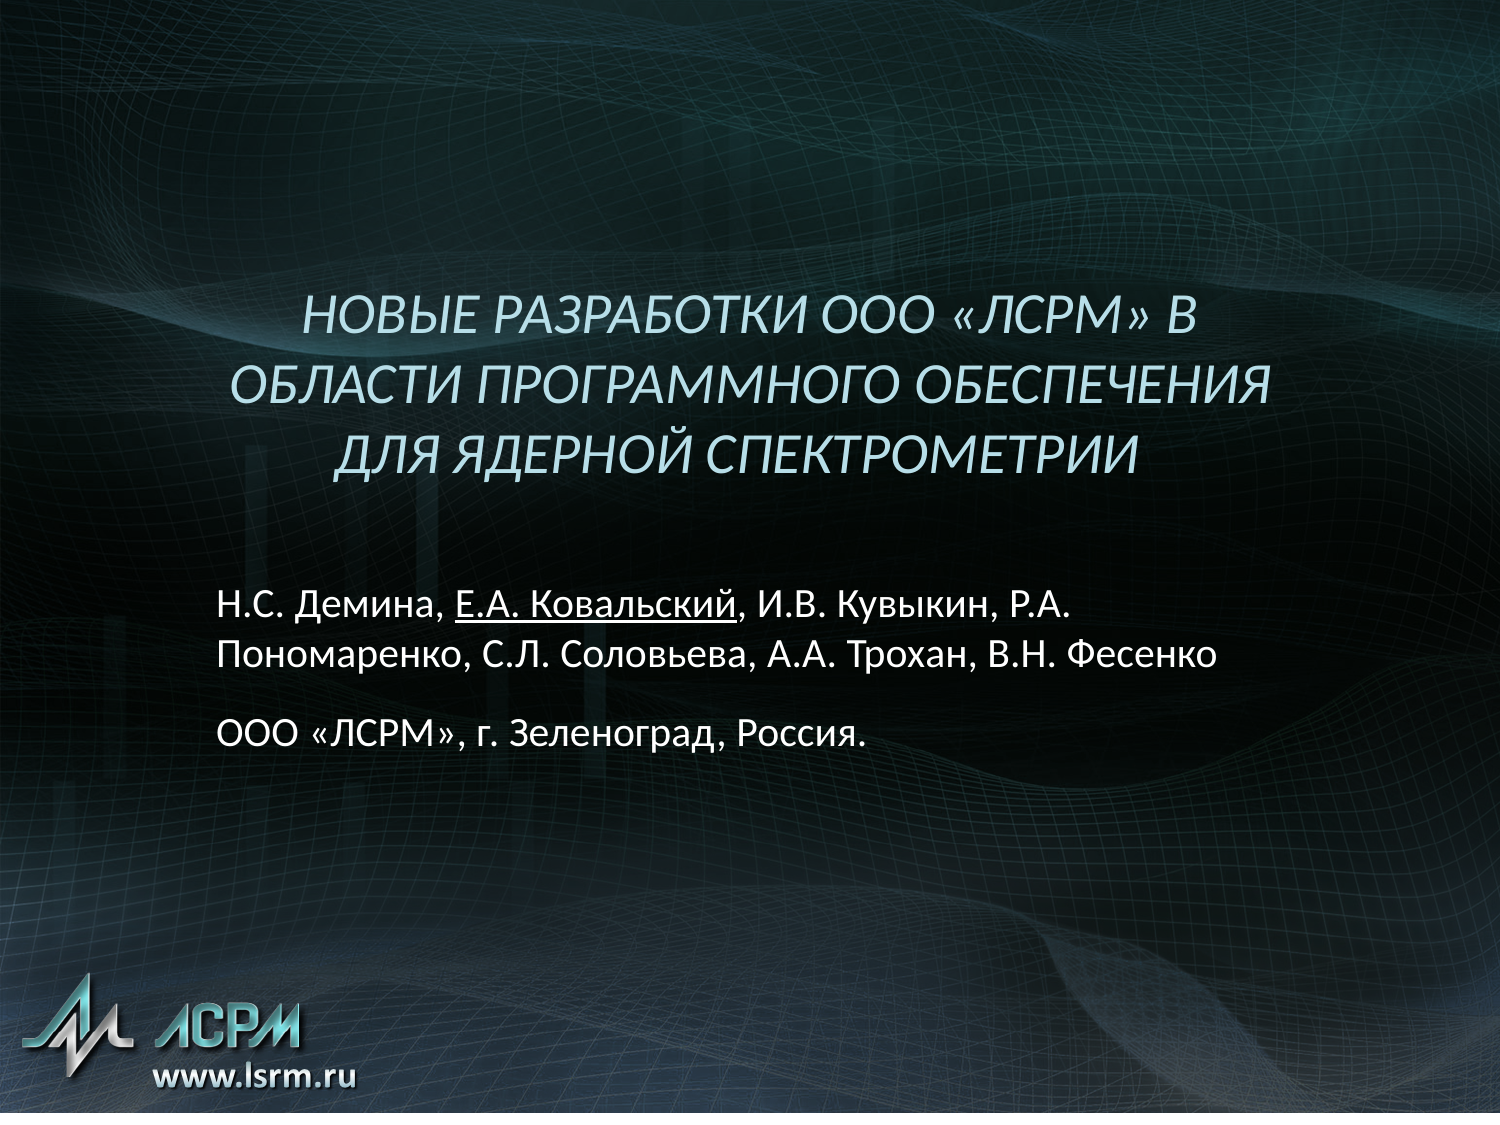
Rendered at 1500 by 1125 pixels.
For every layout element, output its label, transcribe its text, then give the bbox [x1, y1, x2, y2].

text_box Н.С. Демина, E.А. Ковальский, И.В. Кувыкин, Р.А. Пономаренко, С.Л. Соловьева, А.А. Трохан, В.Н. Фесенко ООО «ЛСРМ», г. Зеленоград, Россия. [215, 575, 1336, 847]
picture [0, 0, 1500, 1125]
text_box Новые разработки ооо «лсрм» в области программного обеспечения для ядерной спектрометрии [187, 184, 1313, 576]
